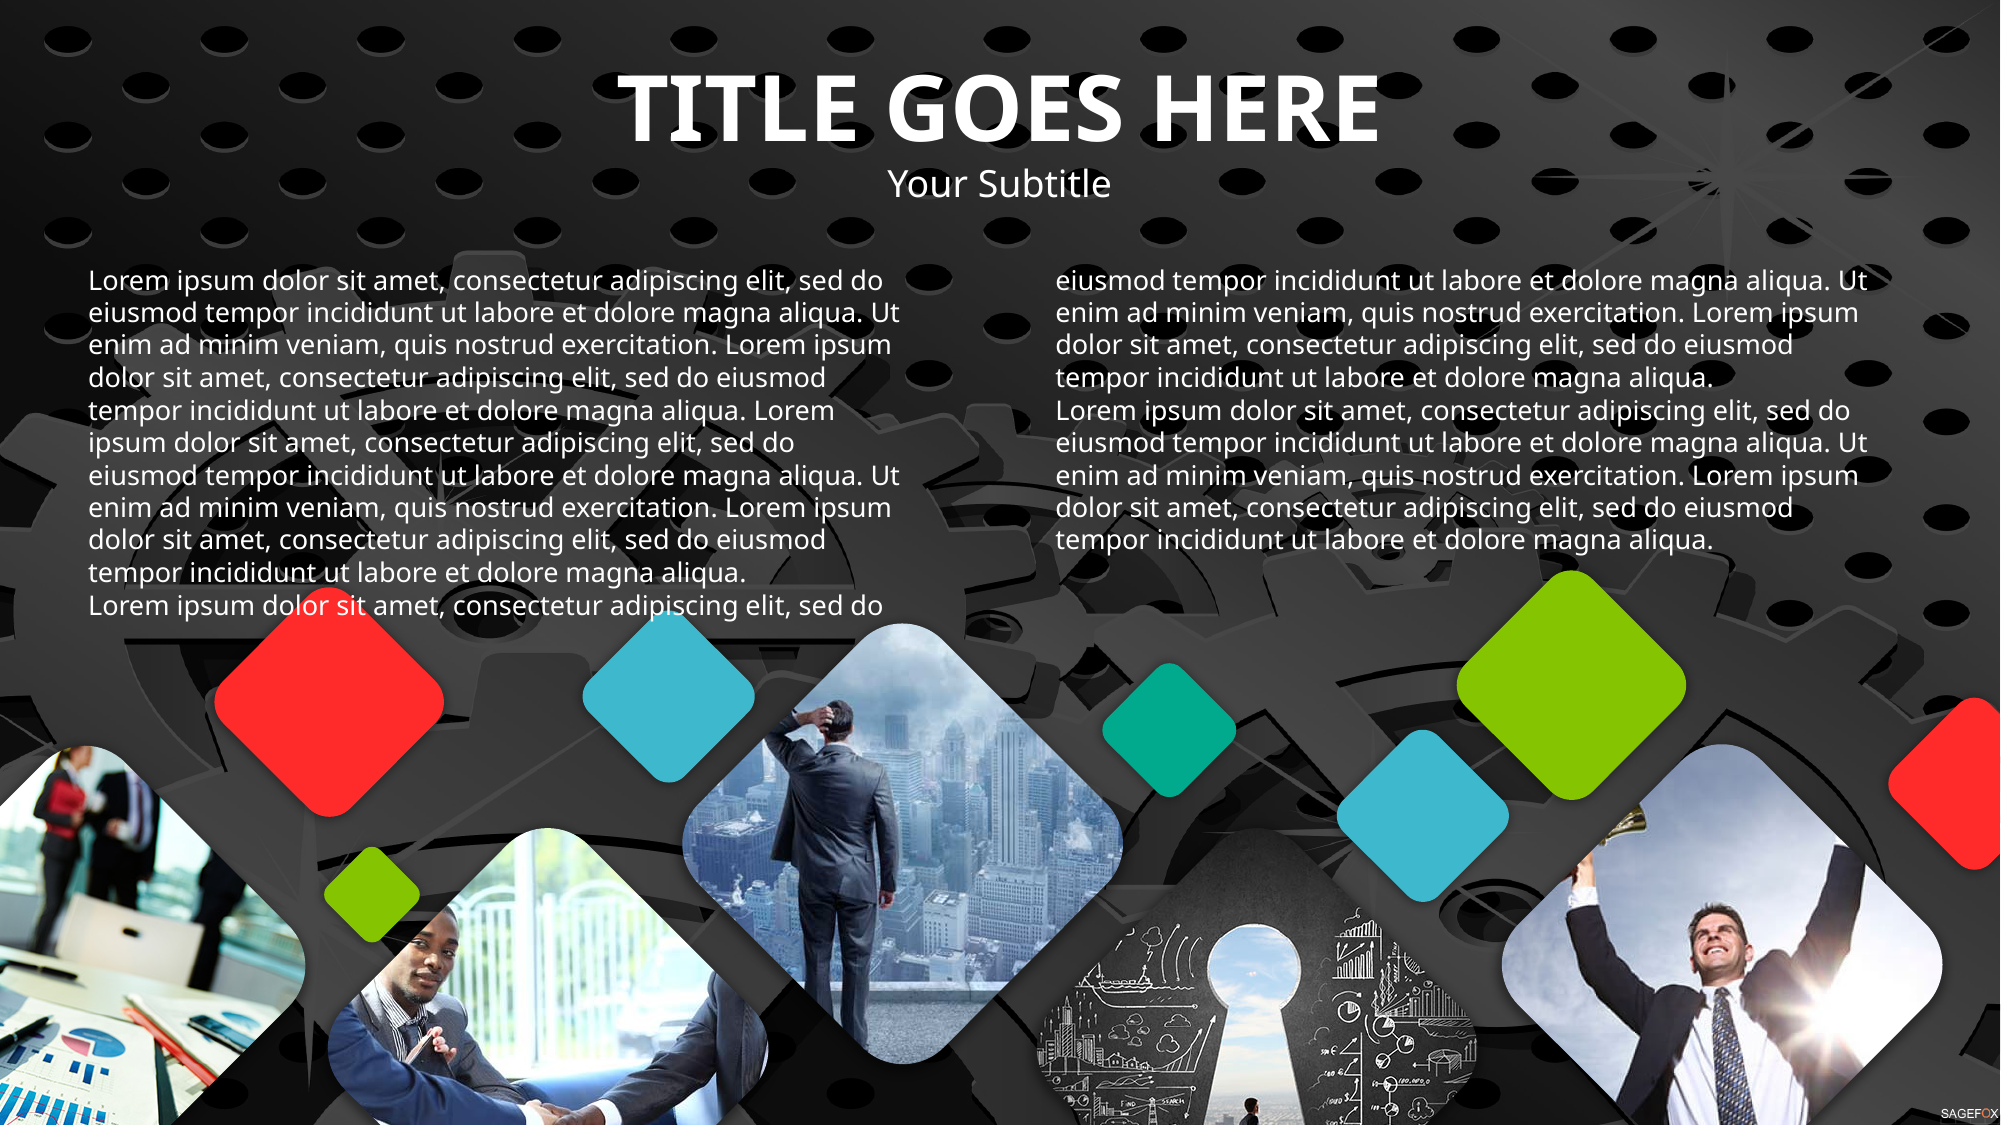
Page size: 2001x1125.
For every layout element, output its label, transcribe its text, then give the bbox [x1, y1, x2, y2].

text_box [581, 643, 756, 784]
text_box [323, 845, 421, 944]
text_box [213, 643, 445, 818]
text_box [1887, 696, 2000, 871]
text_box TITLE GOES HERE Your Subtitle [548, 42, 1452, 212]
text_box [1500, 743, 1944, 1125]
text_box [1035, 827, 1479, 1125]
text_box [326, 827, 770, 1125]
picture [0, 0, 2001, 1125]
text_box [0, 744, 307, 1125]
text_box [1101, 662, 1238, 799]
text_box [1455, 643, 1688, 801]
text_box Lorem ipsum dolor sit amet, consectetur adipiscing elit, sed do eiusmod tempor incididunt ut labore et dolore magna aliqua. Ut enim ad minim veniam, quis nostrud exercitation. Lorem ipsum dolor sit amet, consectetur adipiscing elit, sed do eiusmod tempor incididunt ut labore et dolore magna aliqua. Lorem ipsum dolor sit amet, consectetur adipiscing elit, sed do eiusmod tempor incididunt ut labore et dolore magna aliqua. Ut enim ad minim veniam, quis nostrud exercitation. Lorem ipsum dolor sit amet, consectetur adipiscing elit, sed do eiusmod tempor incididunt ut labore et dolore magna aliqua. Lorem ipsum dolor sit amet, consectetur adipiscing elit, sed do eiusmod tempor incididunt ut labore et dolore magna aliqua. Ut enim ad minim veniam, quis nostrud exercitation. Lorem ipsum dolor sit amet, consectetur adipiscing elit, sed do eiusmod tempor incididunt ut labore et dolore magna aliqua. Lorem ipsum dolor sit amet, consectetur adipiscing elit, sed do eiusmod tempor incididunt ut labore et dolore magna aliqua. Ut enim ad minim veniam, quis nostrud exercitation. Lorem ipsum dolor sit amet, consectetur adipiscing elit, sed do eiusmod tempor incididunt ut labore et dolore magna aliqua. [73, 255, 1888, 643]
text_box [681, 643, 1125, 1066]
text_box [1335, 728, 1510, 903]
